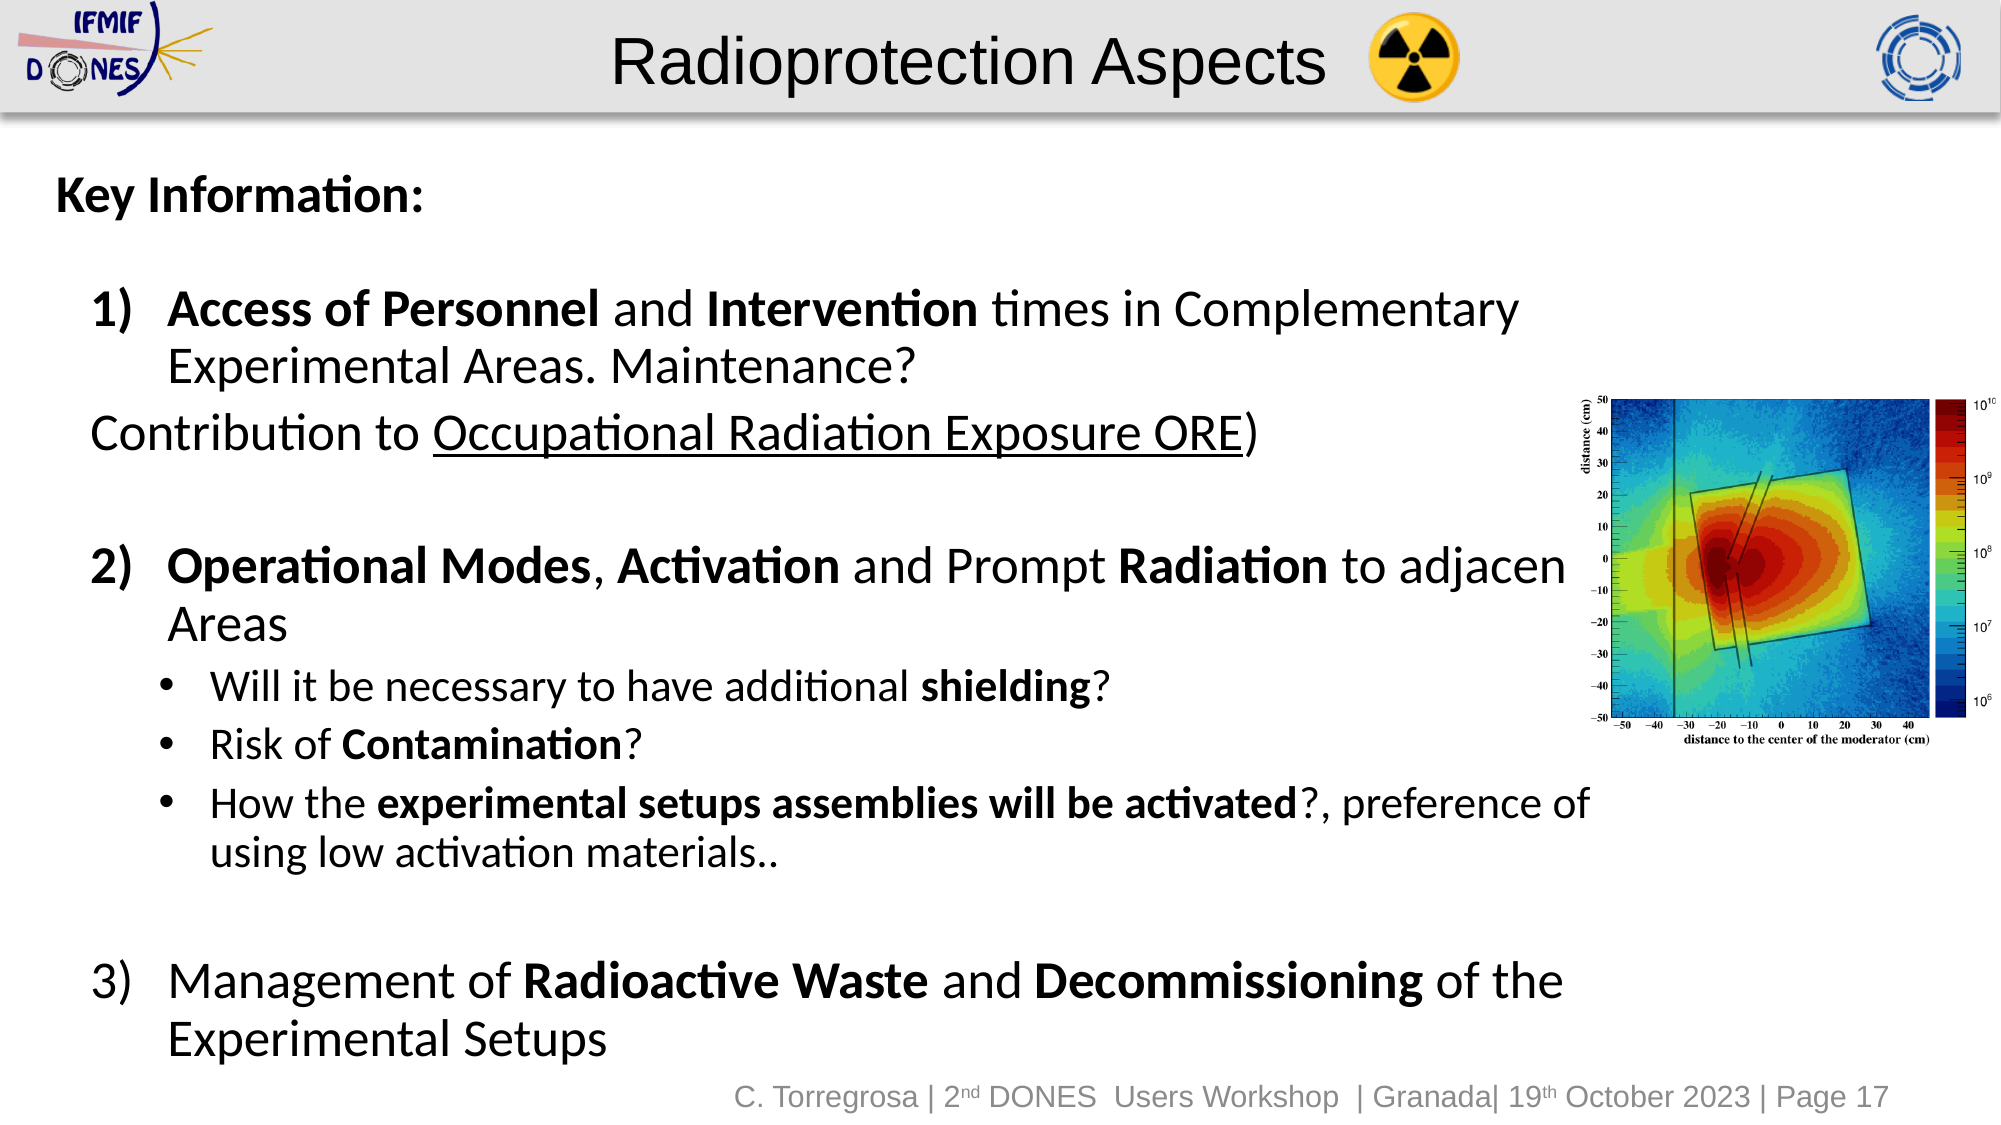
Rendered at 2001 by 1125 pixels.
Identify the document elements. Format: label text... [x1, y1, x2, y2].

footer C. Torregrosa | 2nd DONES Users Workshop | Granada| 19th October 2023 | Page 17 [102, 1073, 1905, 1118]
title Radioprotection Aspects [496, 0, 1444, 131]
picture [1566, 377, 2000, 748]
picture [7, 0, 213, 107]
picture [1365, 10, 1462, 106]
text_box Key Information: Access of Personnel and Intervention times in Complementary Experimental Areas. Maintenance? Contribution to Occupational Radiation Exposure ORE) Operational Modes, Activation and Prompt Radiation to adjacent Areas Will it be necessary to have additional shielding? Risk of Contamination? How the experimental setups assemblies will be activated?, preference of using low activation materials.. Management of Radioactive Waste and Decommissioning of the Experimental Setups [41, 159, 1650, 1084]
